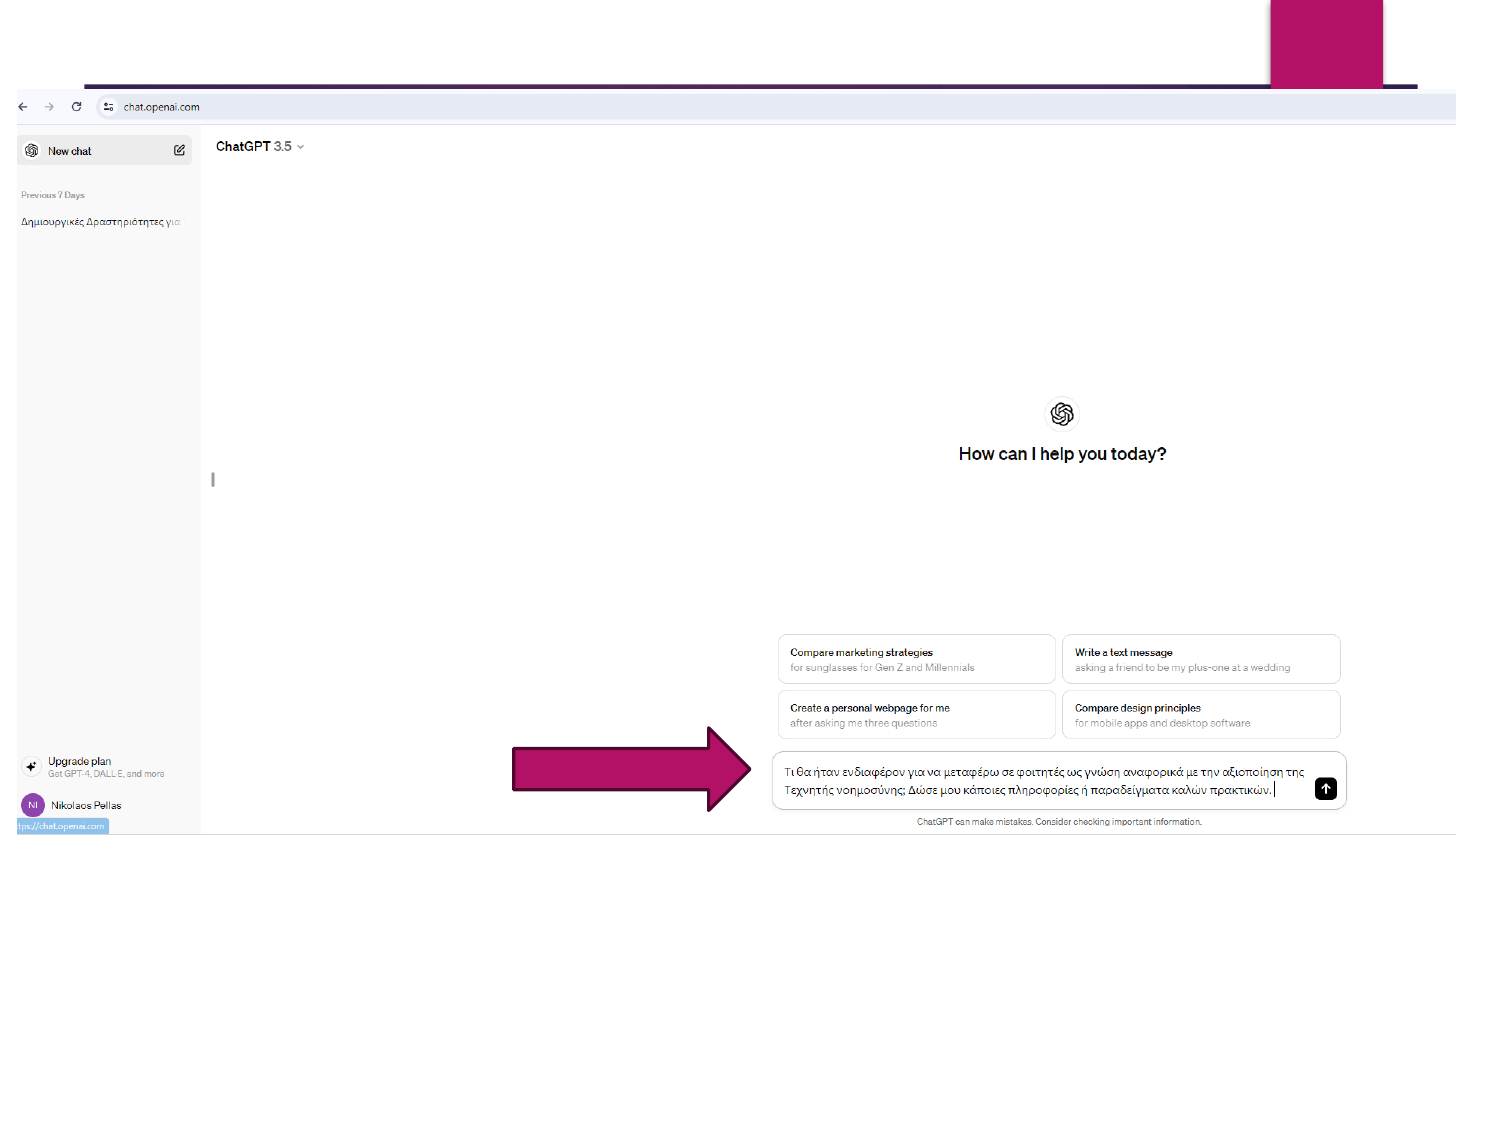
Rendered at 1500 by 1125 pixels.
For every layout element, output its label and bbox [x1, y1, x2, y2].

list [17, 89, 1457, 835]
